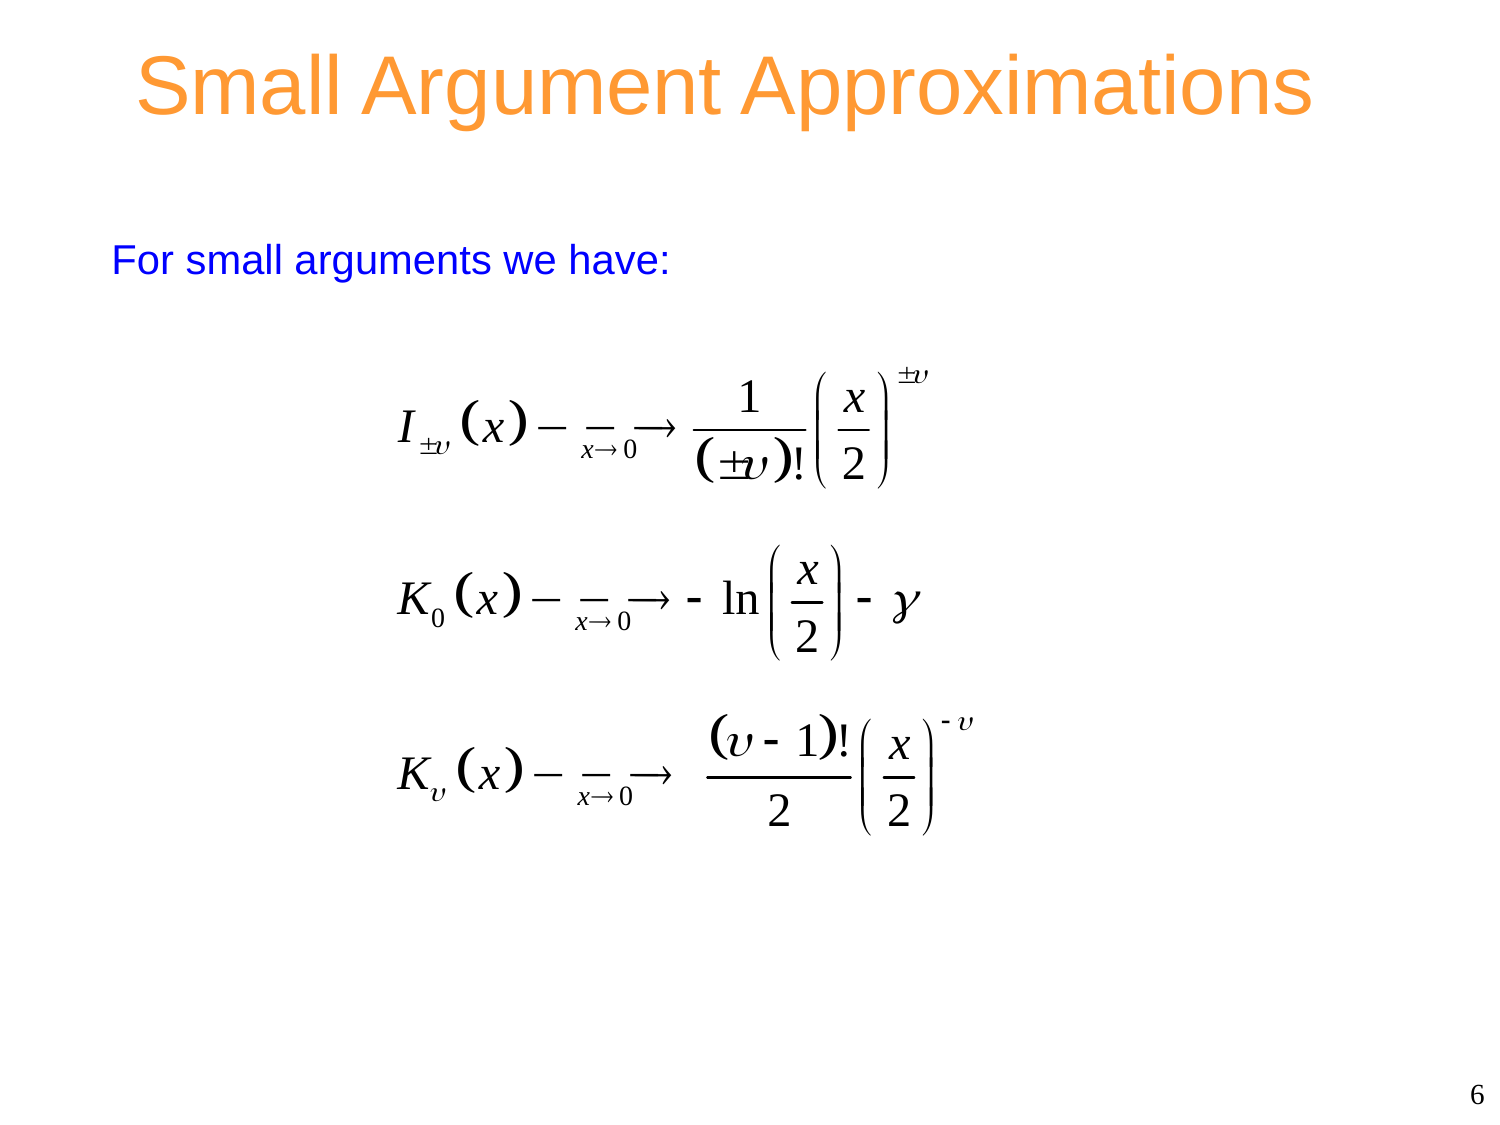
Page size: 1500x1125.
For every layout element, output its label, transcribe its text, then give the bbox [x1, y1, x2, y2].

text_box For small arguments we have: [96, 224, 757, 290]
title Small Argument Approximations [87, 1, 1363, 163]
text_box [388, 353, 997, 848]
slide_number 6 [1187, 1068, 1500, 1125]
